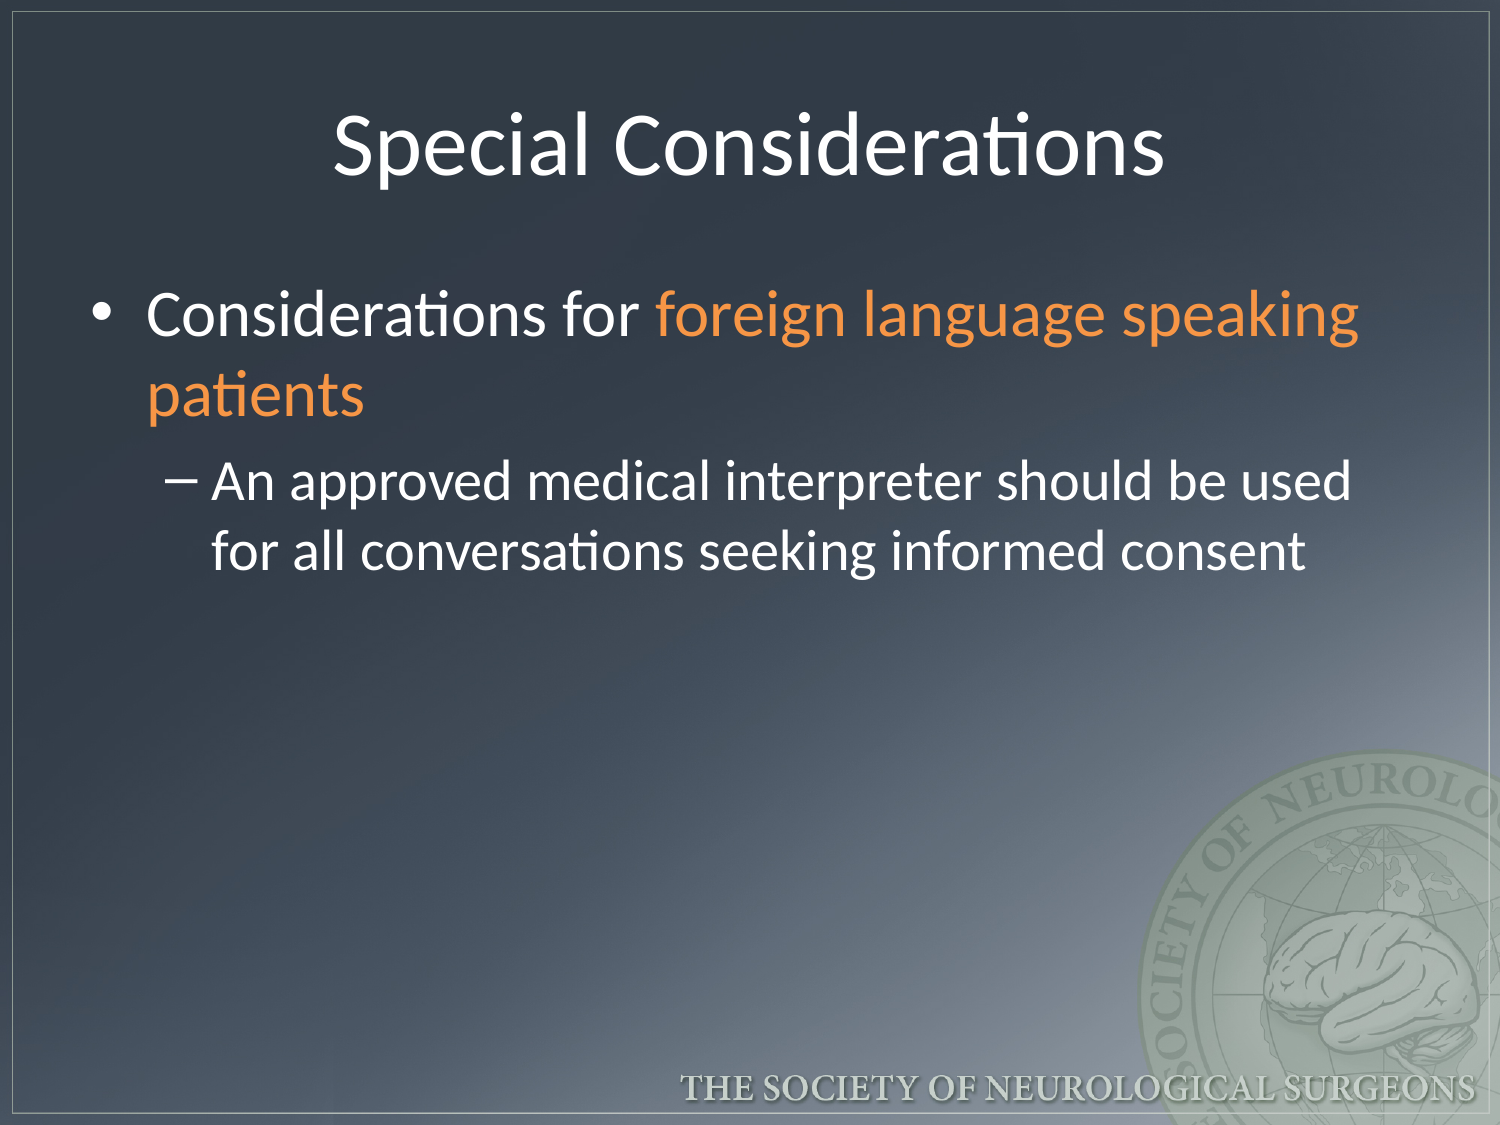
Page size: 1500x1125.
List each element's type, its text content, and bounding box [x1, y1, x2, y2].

list Considerations for foreign language speaking patients An approved medical interpreter should be used for all conversations seeking informed consent [74, 262, 1426, 1006]
title Special Considerations [74, 44, 1426, 233]
picture [0, 0, 1500, 1125]
